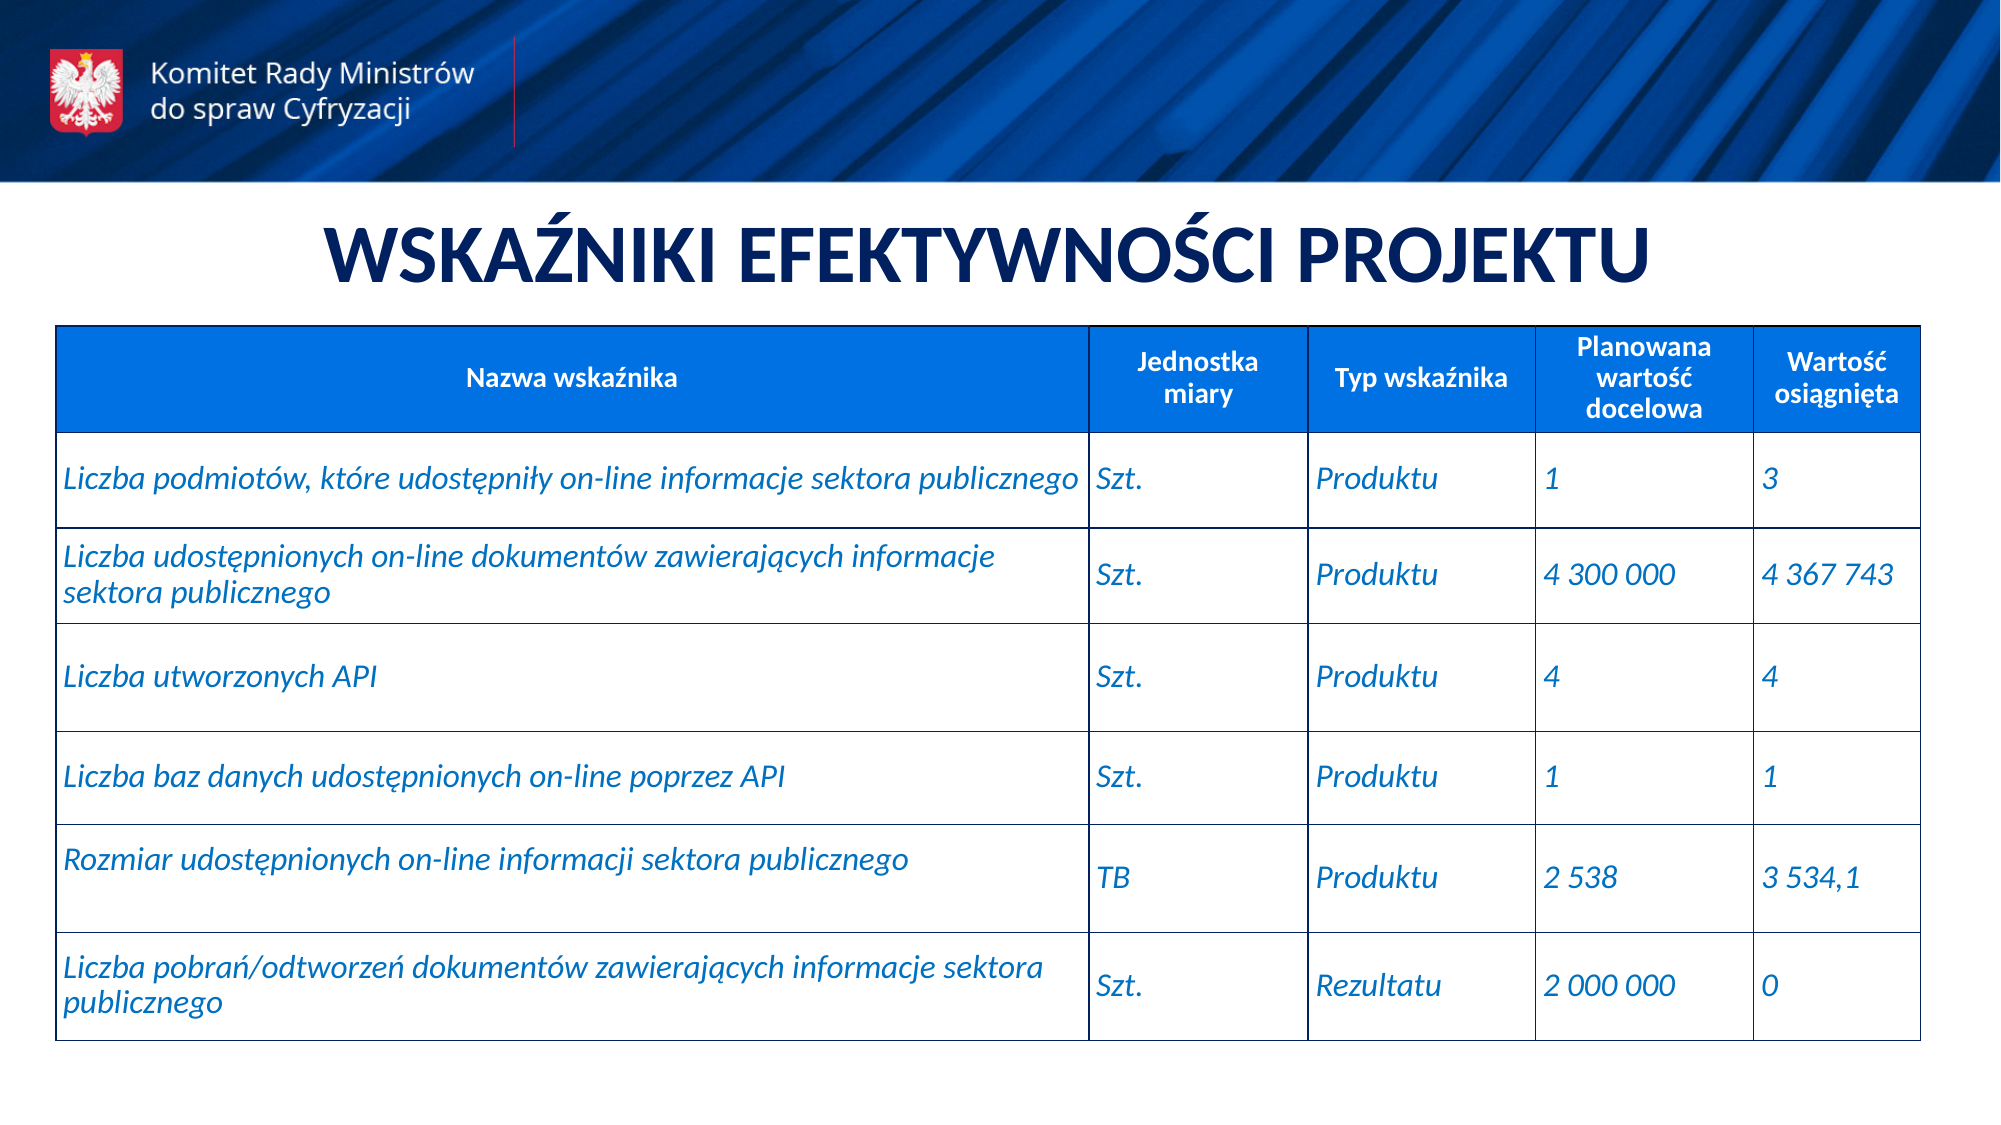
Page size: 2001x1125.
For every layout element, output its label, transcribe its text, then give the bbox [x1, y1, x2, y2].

table_cell Liczba baz danych udostępnionych on-line poprzez API [57, 732, 1088, 824]
table_header Nazwa wskaźnika [57, 327, 1088, 432]
table_cell 3 534,1 [1754, 825, 1920, 932]
table_cell 1 [1536, 433, 1753, 527]
table_cell Produktu [1309, 732, 1535, 824]
table_cell 1 [1536, 732, 1753, 824]
table_cell 0 [1754, 933, 1920, 1040]
table_cell Rozmiar udostępnionych on-line informacji sektora publicznego [57, 825, 1088, 932]
table_cell Szt. [1090, 732, 1307, 824]
table_cell Liczba pobrań/odtworzeń dokumentów zawierających informacje sektora publicznego [57, 933, 1088, 1040]
table_cell TB [1090, 825, 1307, 932]
table_cell 2 538 [1536, 825, 1753, 932]
table_cell Liczba udostępnionych on-line dokumentów zawierających informacje sektora publicznego [57, 529, 1088, 623]
table_cell 4 [1754, 624, 1920, 731]
table_cell Szt. [1090, 433, 1307, 527]
table_cell 3 [1754, 433, 1920, 527]
table_header Jednostka miary [1090, 327, 1307, 432]
table_cell Rezultatu [1309, 933, 1535, 1040]
table_cell Szt. [1090, 624, 1307, 731]
table_cell 2 000 000 [1536, 933, 1753, 1040]
table_cell 4 367 743 [1754, 529, 1920, 623]
table_cell 4 300 000 [1536, 529, 1753, 623]
table_cell Produktu [1309, 825, 1535, 932]
table_cell 1 [1754, 732, 1920, 824]
table_cell Liczba podmiotów, które udostępniły on-line informacje sektora publicznego [57, 433, 1088, 527]
table_cell Liczba utworzonych API [57, 624, 1088, 731]
table_header Typ wskaźnika [1309, 327, 1535, 432]
table_header Wartość osiągnięta [1754, 327, 1920, 432]
table_cell 4 [1536, 624, 1753, 731]
table_header Planowana wartość docelowa [1536, 327, 1753, 432]
table_cell Szt. [1090, 529, 1307, 623]
table_cell Produktu [1309, 624, 1535, 731]
table_cell Szt. [1090, 933, 1307, 1040]
table_cell Produktu [1309, 529, 1535, 623]
picture [0, 0, 2001, 1125]
table_cell Produktu [1309, 433, 1535, 527]
subtitle WSKAŹNIKI EFEKTYWNOŚCI PROJEKTU [290, 202, 1687, 325]
